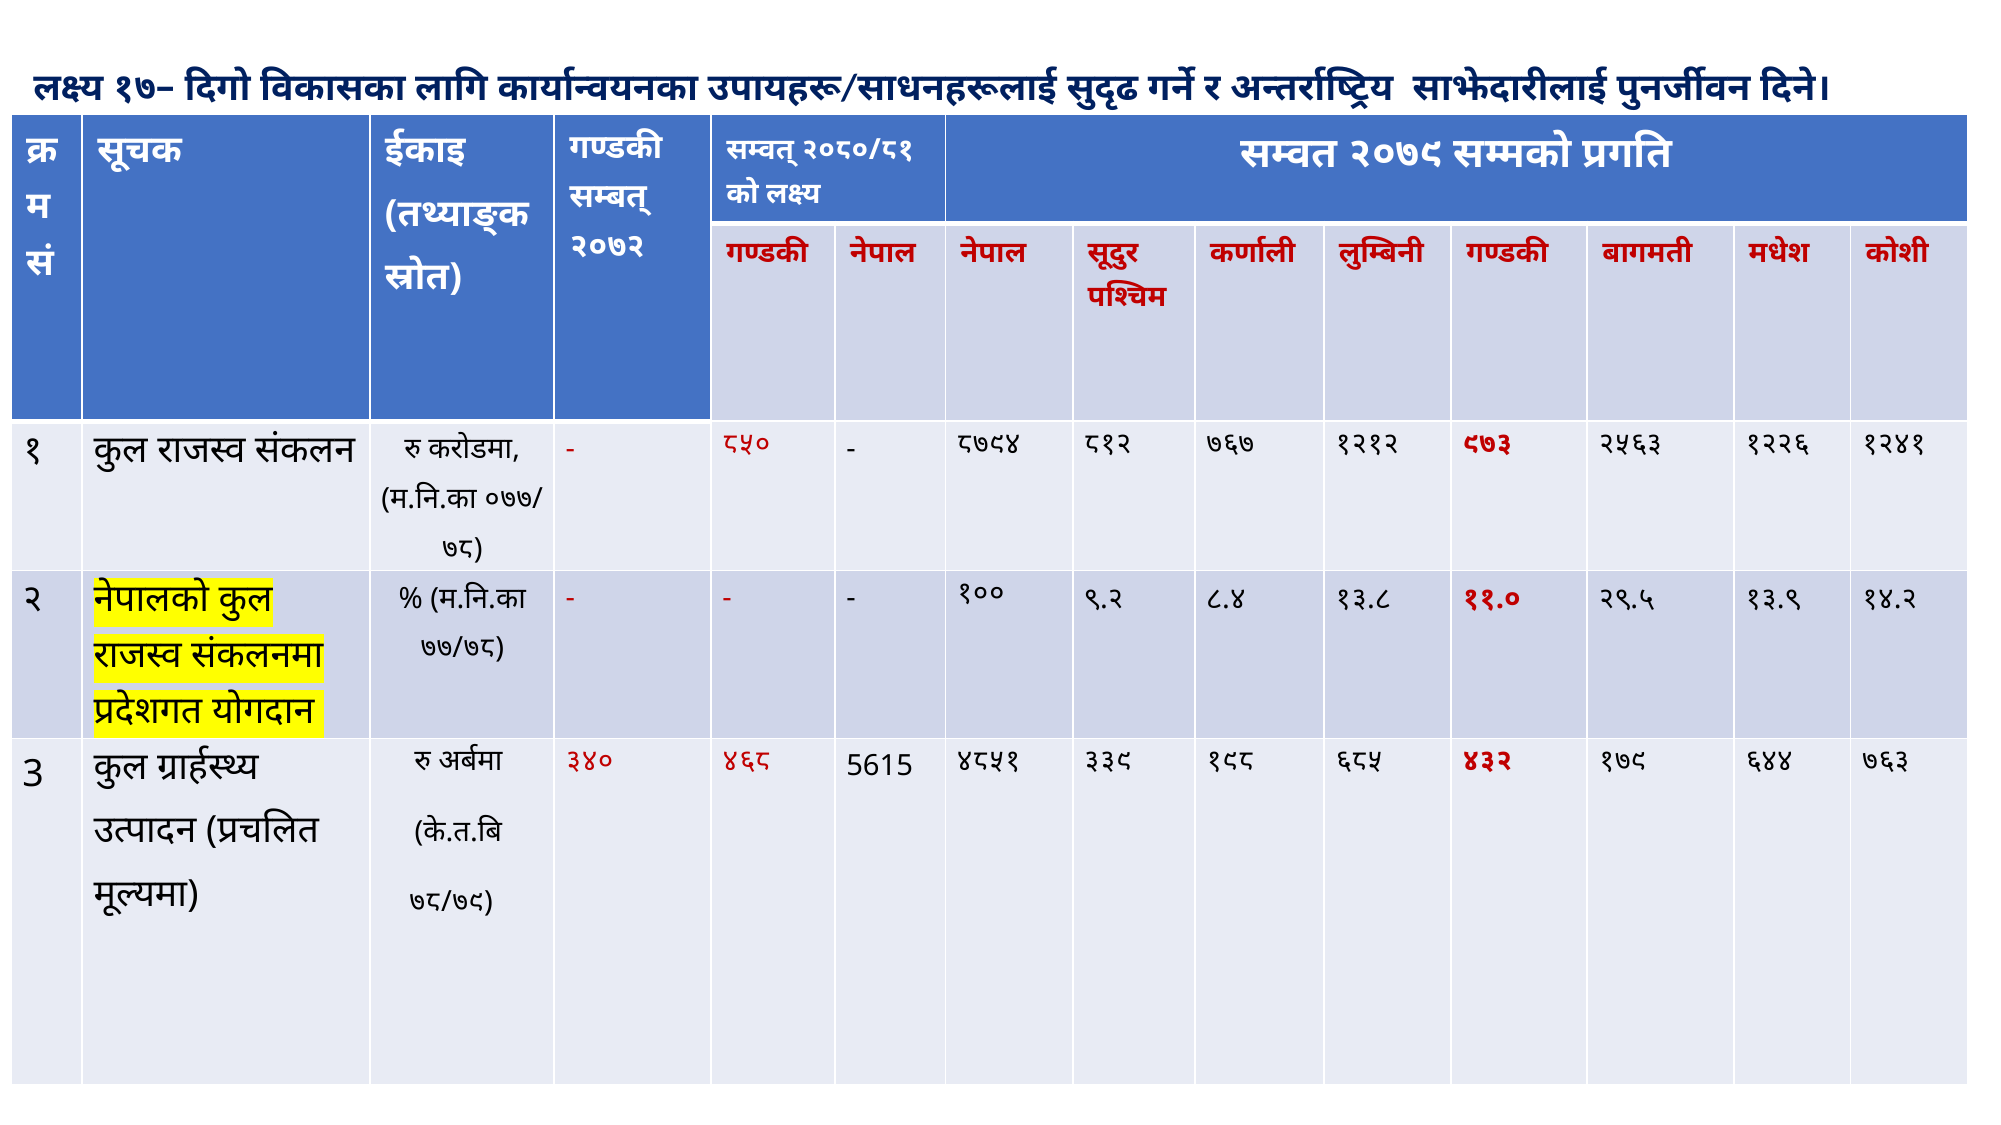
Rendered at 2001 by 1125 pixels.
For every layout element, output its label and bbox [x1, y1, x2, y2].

table_cell [1588, 571, 1733, 738]
table_cell [712, 739, 834, 1084]
table_cell [1325, 571, 1450, 738]
table_cell [1196, 571, 1323, 738]
table_cell [946, 226, 1072, 420]
table_cell [1735, 422, 1850, 570]
table_cell [836, 571, 945, 738]
table_cell [1851, 571, 1967, 738]
table_header [555, 116, 710, 419]
table_cell [555, 739, 710, 1084]
table_cell [1735, 226, 1850, 420]
table_cell [1851, 739, 1967, 1084]
table_cell [371, 571, 553, 738]
table_cell [1325, 422, 1450, 570]
table_cell [371, 739, 553, 1084]
table_cell [1588, 226, 1733, 420]
table_cell [12, 739, 81, 1084]
table_header [712, 116, 945, 221]
table_cell [946, 571, 1072, 738]
table_cell [1452, 226, 1586, 420]
table_cell [1074, 739, 1194, 1084]
table_cell [1452, 571, 1586, 738]
table_cell [555, 571, 710, 738]
table_header [83, 116, 369, 419]
table_cell [12, 571, 81, 738]
table_cell [1851, 422, 1967, 570]
table_cell [836, 739, 945, 1084]
table_cell [1851, 226, 1967, 420]
table_cell [836, 422, 945, 570]
table_cell [12, 424, 81, 570]
table_cell [946, 739, 1072, 1084]
table_cell [712, 422, 834, 570]
table_cell [83, 424, 369, 570]
table_cell [1588, 739, 1733, 1084]
table_cell [1452, 739, 1586, 1084]
table_cell [1325, 226, 1450, 420]
table_cell [83, 739, 369, 1084]
table_cell [1074, 422, 1194, 570]
table_cell [1735, 571, 1850, 738]
table_cell [371, 424, 553, 570]
table_cell [83, 571, 369, 738]
table_cell [1196, 739, 1323, 1084]
table_cell [1325, 739, 1450, 1084]
table_cell [1588, 422, 1733, 570]
table_cell [1074, 226, 1194, 420]
table_header [371, 116, 553, 419]
table_cell [1196, 226, 1323, 420]
table_cell [712, 226, 834, 420]
table_cell [836, 226, 945, 420]
table_cell [712, 571, 834, 738]
table_cell [1452, 422, 1586, 570]
table_cell [1735, 739, 1850, 1084]
table_cell [555, 424, 710, 570]
table_cell [1196, 422, 1323, 570]
text_box [18, 48, 1969, 116]
table_cell [1074, 571, 1194, 738]
table_cell [946, 422, 1072, 570]
table_header [946, 116, 1967, 221]
table_header [12, 115, 81, 419]
